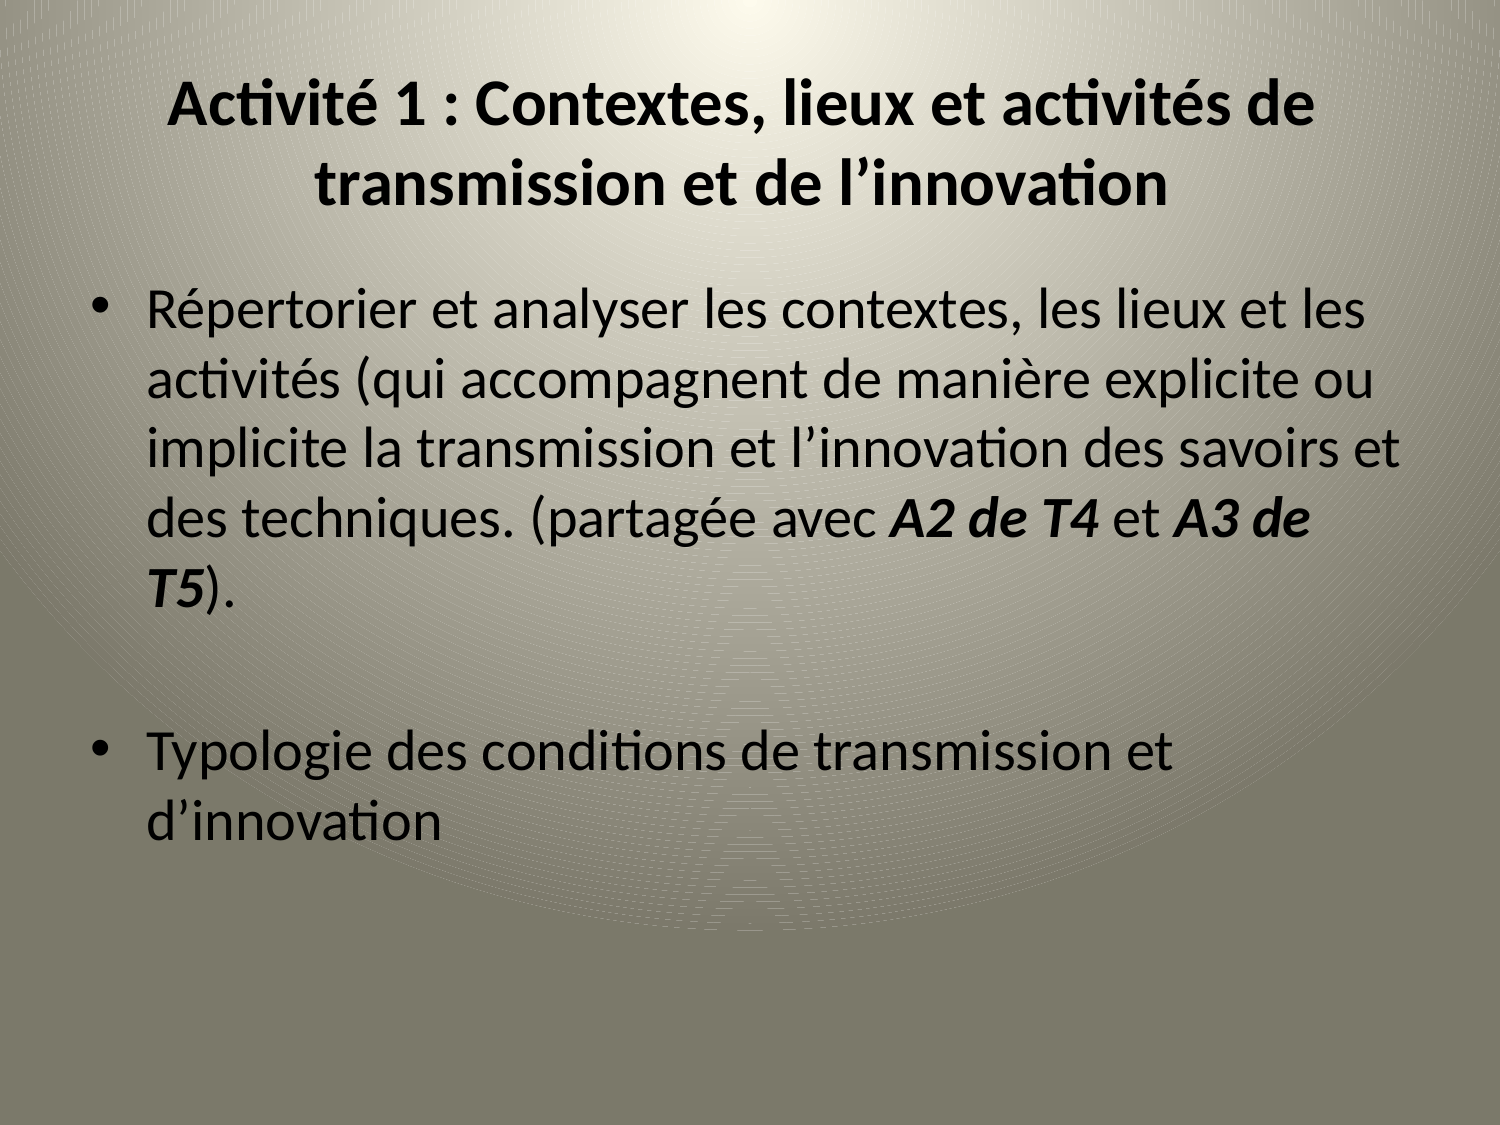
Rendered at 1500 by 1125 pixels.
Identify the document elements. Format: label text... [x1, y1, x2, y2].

title Activité 1 : Contextes, lieux et activités de transmission et de l’innovation [75, 45, 1425, 233]
list Répertorier et analyser les contextes, les lieux et les activités (qui accompagnent de manière explicite ou implicite la transmission et l’innovation des savoirs et des techniques. (partagée avec A2 de T4 et A3 de T5). Typologie des conditions de transmission et d’innovation [75, 262, 1425, 1005]
